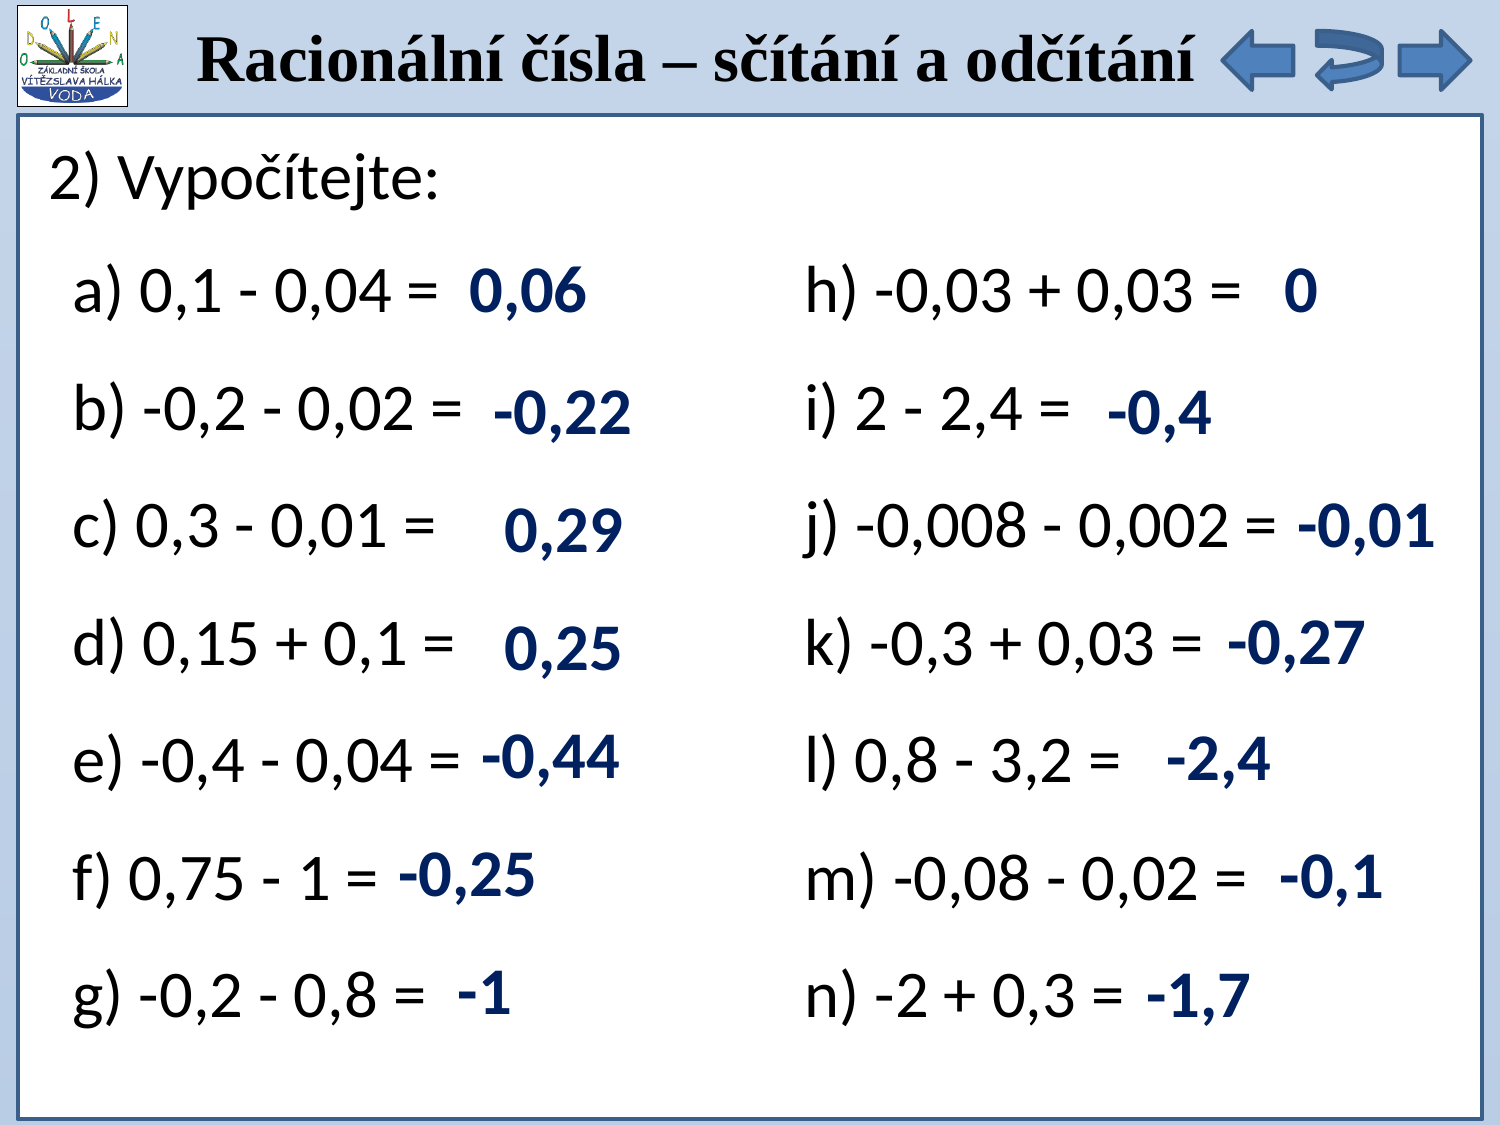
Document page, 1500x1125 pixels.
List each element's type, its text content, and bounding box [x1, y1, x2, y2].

text_box -0,22 [478, 360, 656, 455]
text_box -1,7 [1131, 943, 1273, 1039]
text_box 0,29 [490, 478, 668, 574]
text_box 0,25 [490, 596, 668, 692]
text_box 2) Vypočítejte: [33, 125, 904, 221]
text_box [1314, 28, 1384, 92]
text_box Racionální čísla – sčítání a odčítání [147, 7, 1247, 102]
text_box -0,1 [1264, 824, 1454, 920]
picture [17, 5, 129, 107]
text_box -0,44 [466, 704, 644, 799]
text_box -2,4 [1151, 706, 1341, 801]
text_box -0,27 [1212, 590, 1402, 686]
text_box [1247, 28, 1296, 92]
text_box [16, 113, 1484, 1121]
text_box -0,25 [383, 822, 585, 917]
text_box -0,4 [1092, 360, 1282, 455]
text_box 0,06 [454, 238, 632, 334]
text_box [1397, 28, 1473, 92]
text_box -1 [442, 940, 620, 1036]
text_box -0,01 [1282, 473, 1466, 568]
text_box a) 0,1 - 0,04 = b) -0,2 - 0,02 = c) 0,3 - 0,01 = d) 0,15 + 0,1 = e) -0,4 - 0,04 = f) 0,75 - 1 = g) -0,2 - 0,8 = [57, 238, 680, 1039]
text_box 0 [1269, 237, 1459, 333]
text_box h) -0,03 + 0,03 = i) 2 - 2,4 = j) -0,008 - 0,002 = k) -0,3 + 0,03 = l) 0,8 - 3,2 = m) -0,08 - 0,02 = n) -2 + 0,3 = [789, 238, 1317, 1039]
